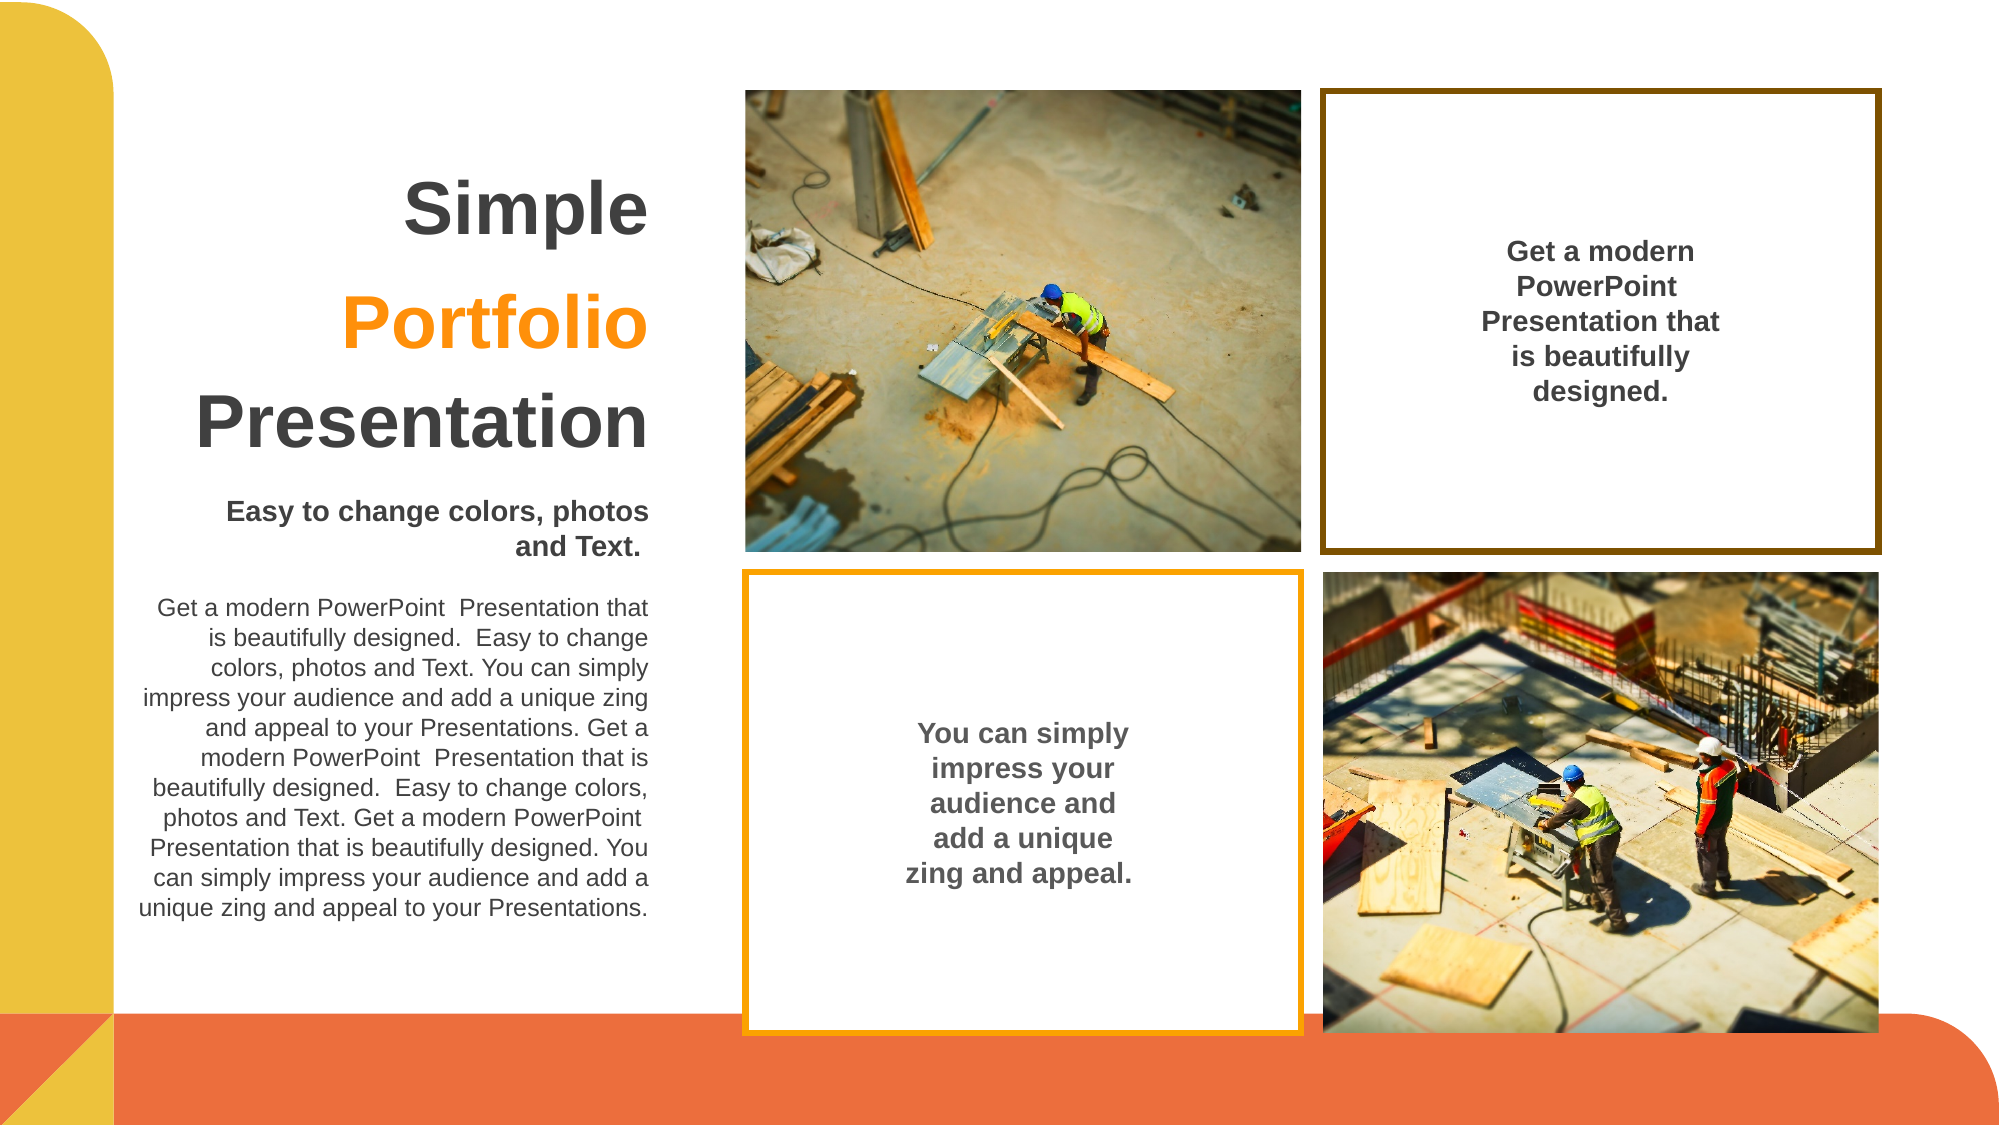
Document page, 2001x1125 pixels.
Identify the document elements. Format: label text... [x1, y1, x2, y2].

text_box Easy to change colors, photos and Text. [180, 484, 665, 570]
text_box Simple Portfolio Presentation [180, 141, 665, 471]
text_box Get a modern PowerPoint Presentation that is beautifully designed. [1462, 225, 1739, 415]
text_box You can simply impress your audience and add a unique zing and appeal. [885, 706, 1162, 897]
picture [745, 90, 1302, 552]
text_box Get a modern PowerPoint Presentation that is beautifully designed. Easy to change colors, photos and Text. You can simply impress your audience and add a unique zing and appeal to your Presentations. Get a modern PowerPoint Presentation that is beautifully designed. Easy to change colors, photos and Text. Get a modern PowerPoint Presentation that is beautifully designed. You can simply impress your audience and add a unique zing and appeal to your Presentations. [121, 584, 665, 929]
picture [1322, 572, 1879, 1033]
